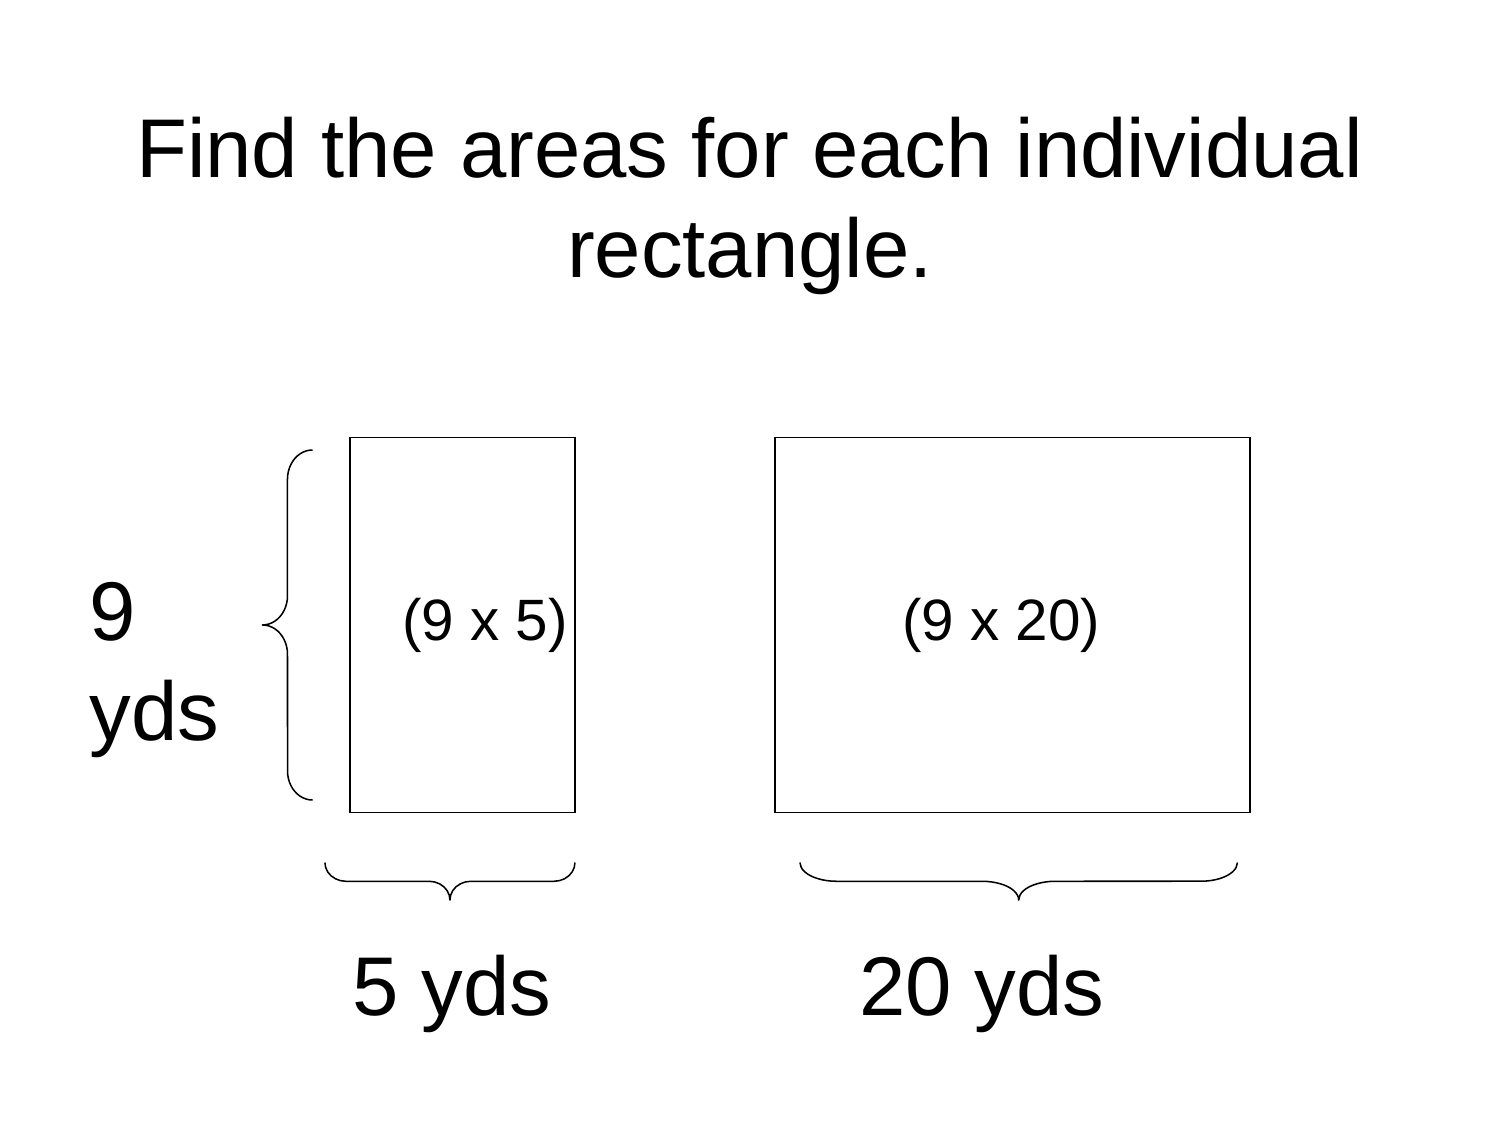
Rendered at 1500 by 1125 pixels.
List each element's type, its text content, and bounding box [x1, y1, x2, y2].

text_box [324, 862, 575, 901]
text_box [799, 862, 1238, 901]
text_box 20 yds [774, 924, 1238, 1040]
text_box [262, 450, 313, 801]
text_box Find the areas for each individual rectangle. [112, 99, 1388, 288]
text_box [349, 437, 575, 813]
text_box (9 x 20) [887, 575, 1200, 660]
text_box [774, 437, 1250, 813]
text_box (9 x 5) [387, 575, 588, 660]
text_box 5 yds [337, 924, 588, 1040]
text_box 9 yds [75, 549, 263, 765]
